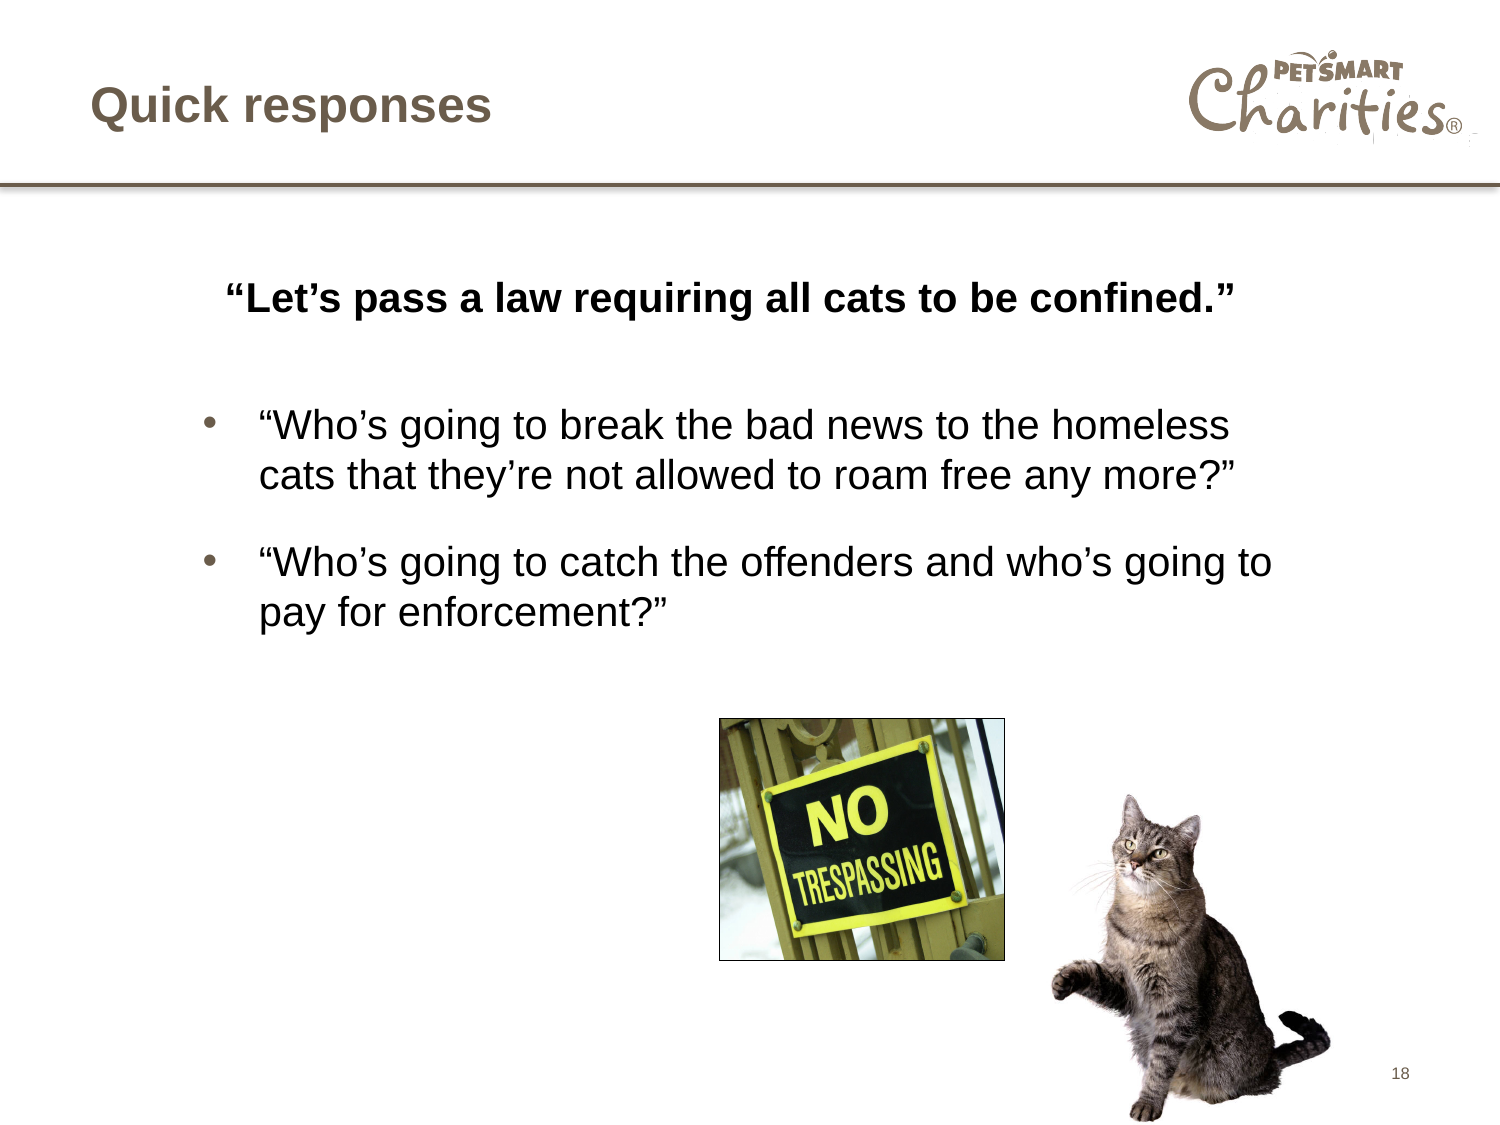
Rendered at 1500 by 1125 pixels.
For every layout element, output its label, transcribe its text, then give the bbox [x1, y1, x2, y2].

title Quick responses [75, 40, 1149, 165]
picture [1036, 788, 1343, 1125]
slide_number 18 [1347, 1042, 1425, 1103]
picture [1189, 50, 1462, 135]
text_box “Let’s pass a law requiring all cats to be confined.” [209, 233, 1283, 358]
list “Who’s going to break the bad news to the homeless cats that they’re not allowed to roam free any more?” “Who’s going to catch the offenders and who’s going to pay for enforcement?” [187, 389, 1305, 751]
picture [719, 717, 1005, 961]
